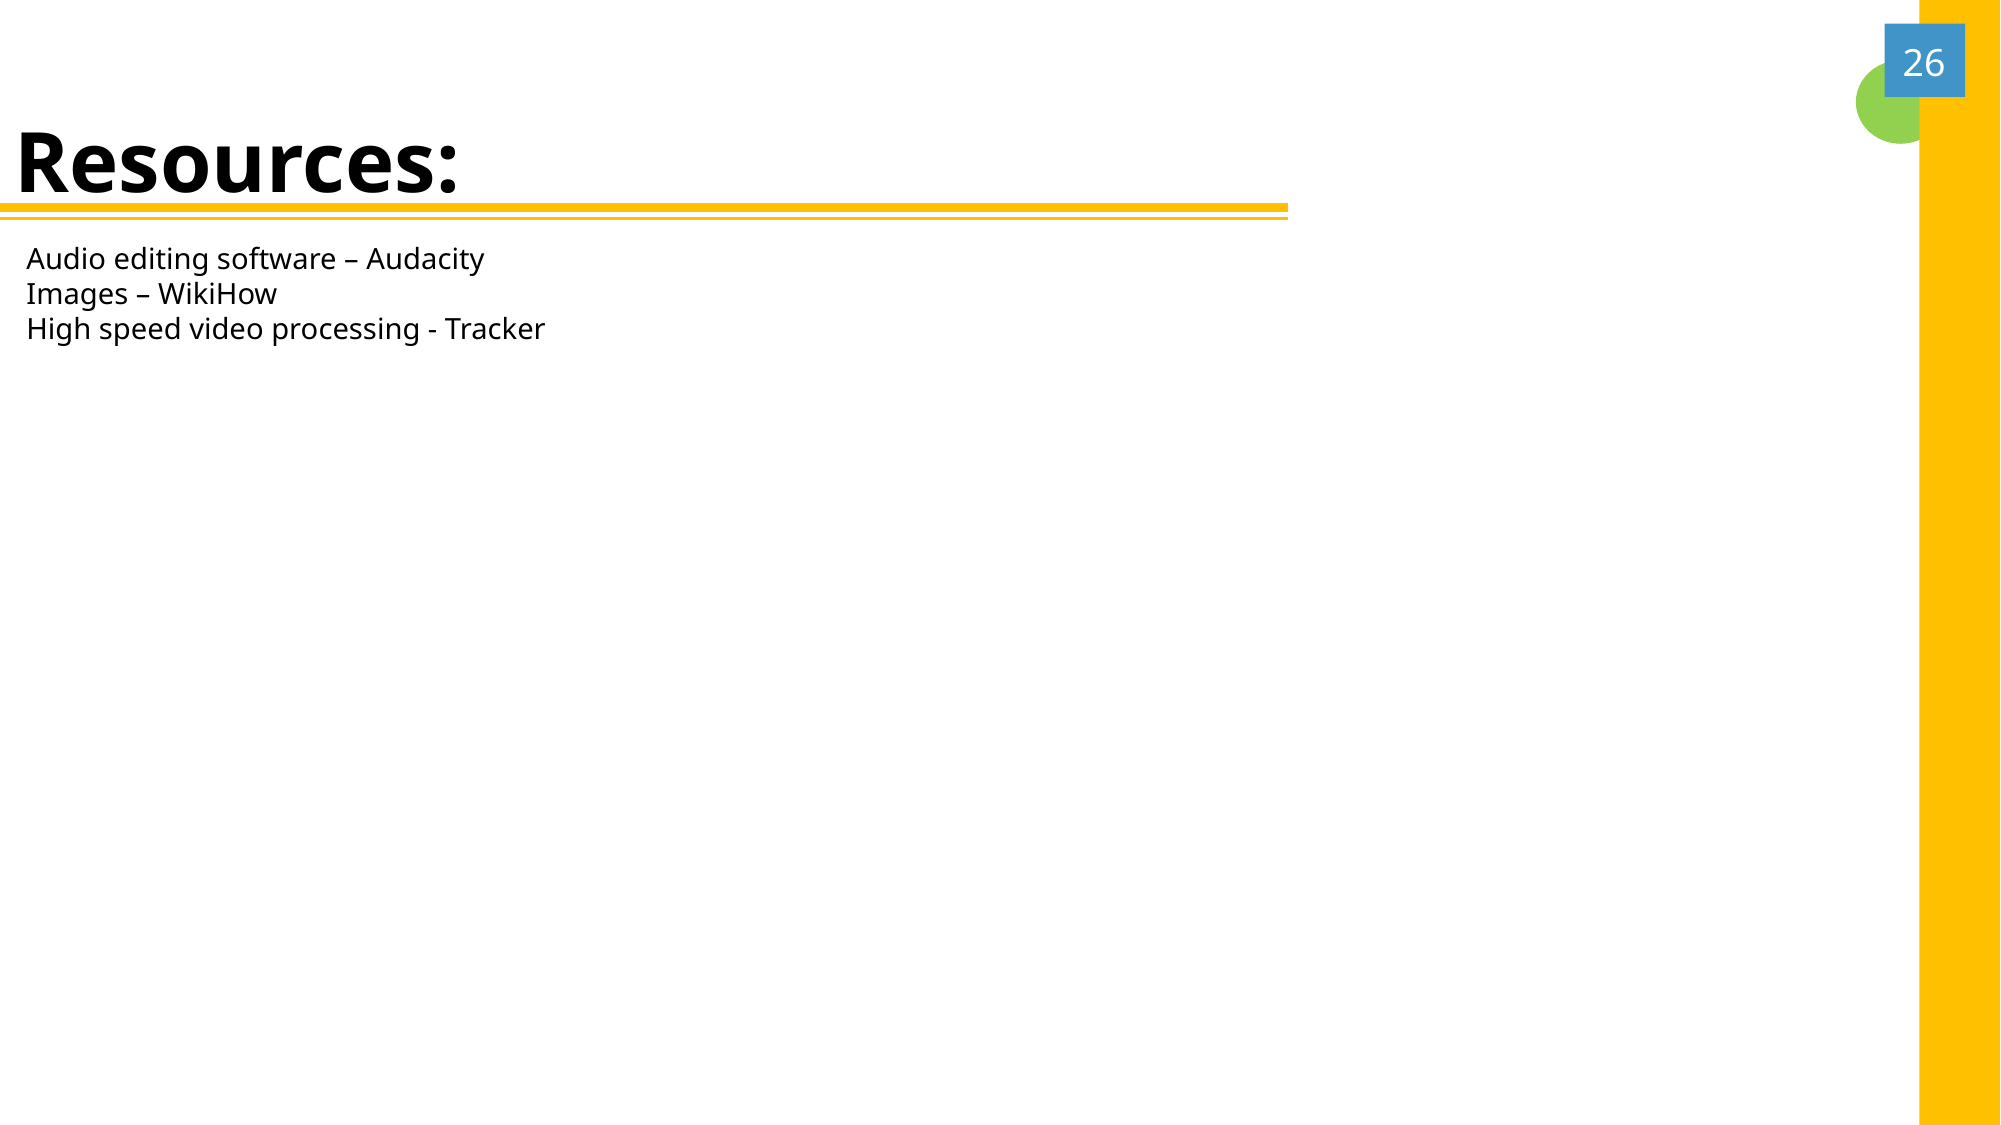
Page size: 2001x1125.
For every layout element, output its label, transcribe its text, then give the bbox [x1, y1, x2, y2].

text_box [1855, 0, 2000, 1125]
text_box Resources: [0, 102, 928, 207]
text_box Audio editing software – Audacity Images – WikiHow High speed video processing - Tracker [11, 233, 1812, 388]
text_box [0, 207, 1289, 219]
